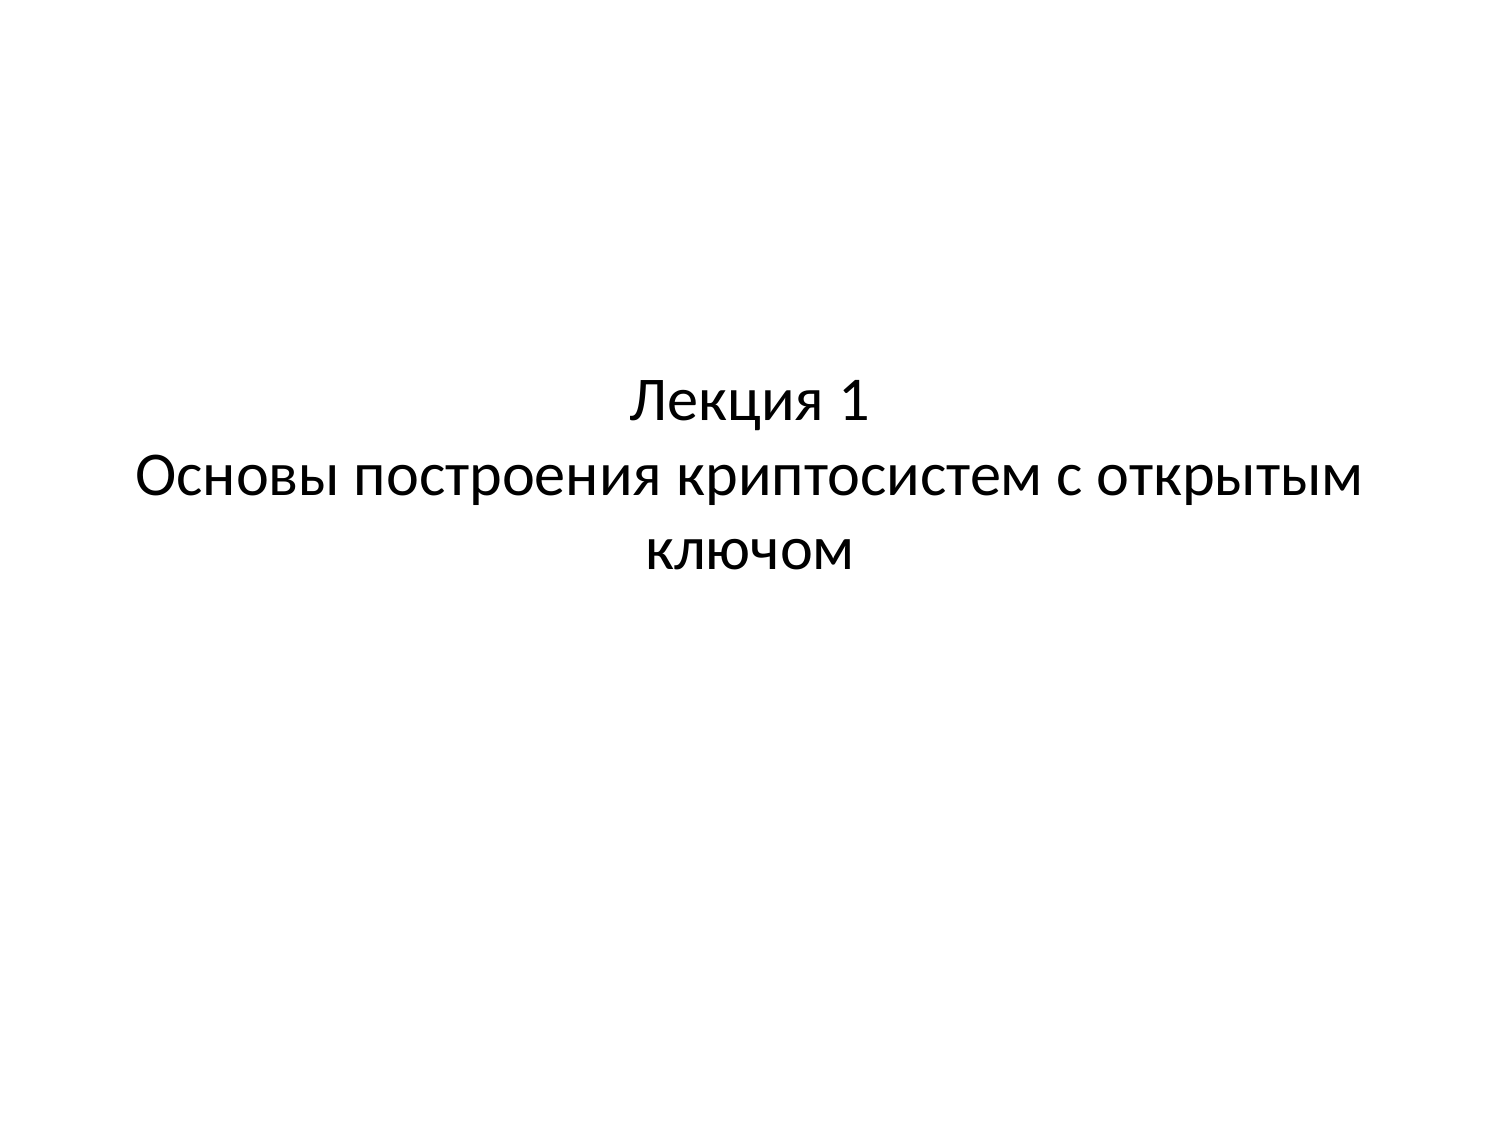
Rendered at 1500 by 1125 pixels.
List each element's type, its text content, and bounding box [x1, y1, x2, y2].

title Лекция 1 Основы построения криптосистем с открытым ключом [112, 349, 1388, 591]
